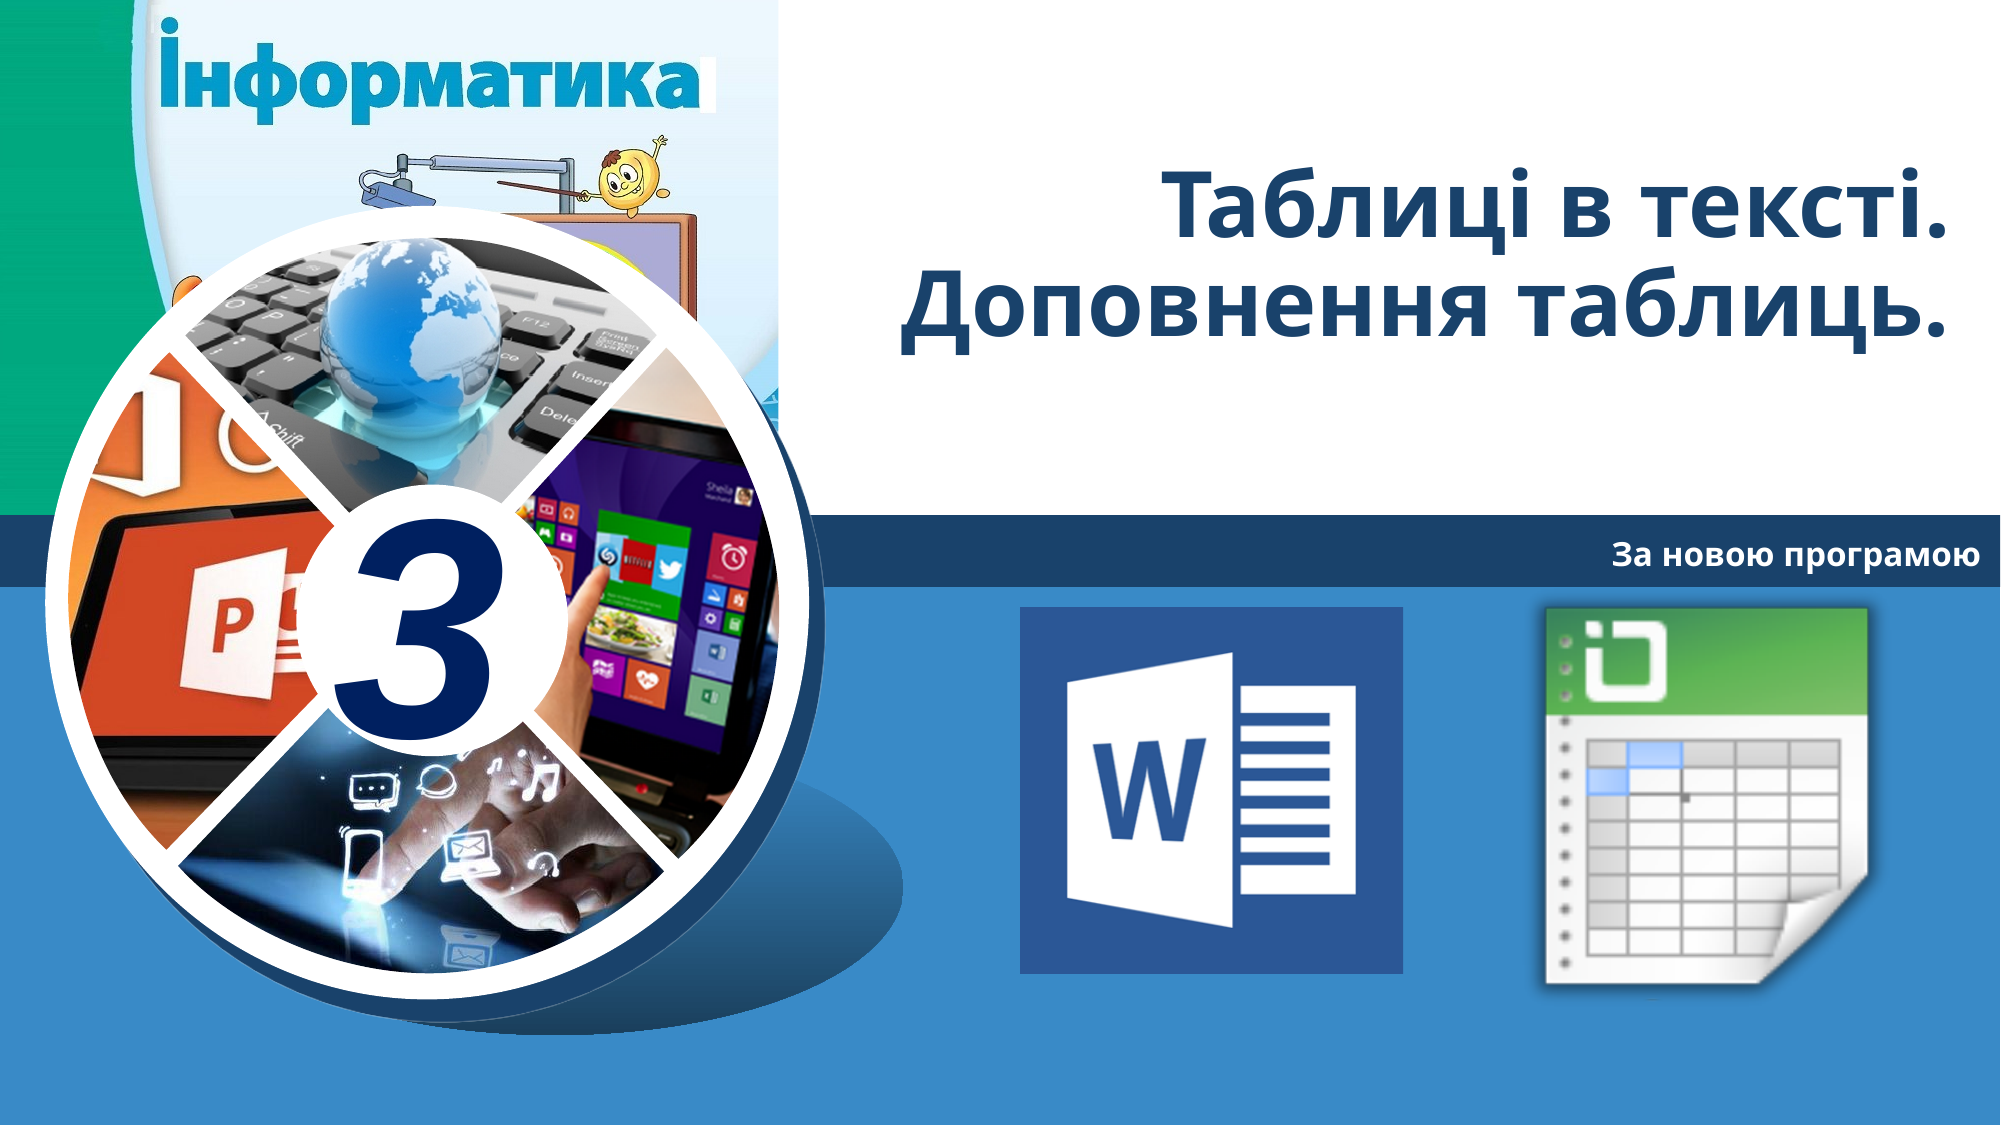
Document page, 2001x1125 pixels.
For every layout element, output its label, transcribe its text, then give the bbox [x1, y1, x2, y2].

picture [185, 237, 657, 513]
picture [515, 347, 780, 859]
title Таблиці в тексті. Доповнення таблиць. [795, 110, 1966, 406]
picture [68, 352, 334, 850]
picture [178, 708, 665, 974]
picture [1099, 582, 2001, 1125]
subtitle За новою програмою [825, 522, 1997, 589]
picture [1019, 606, 1404, 974]
picture [0, 0, 779, 515]
